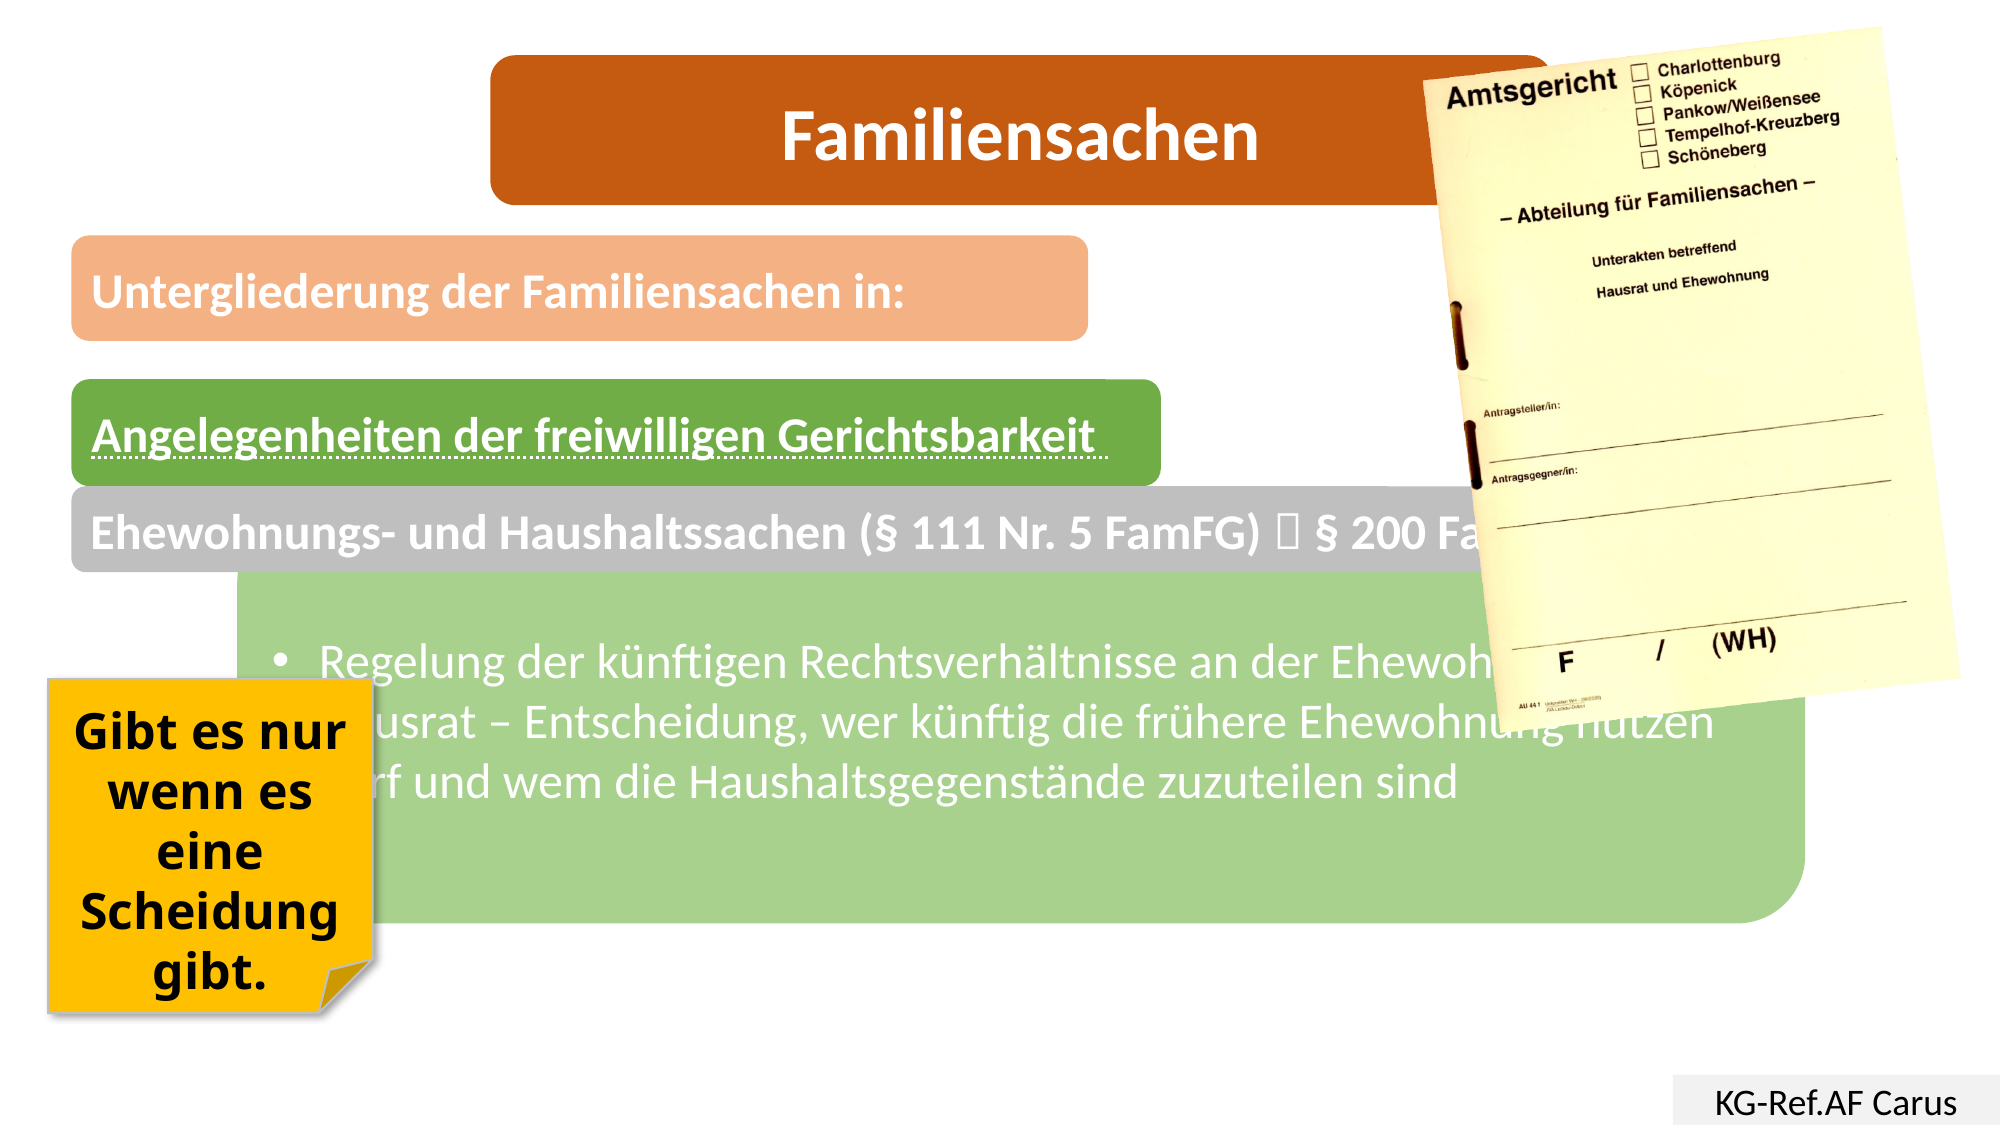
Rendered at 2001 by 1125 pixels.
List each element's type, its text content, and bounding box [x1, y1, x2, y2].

text_box Angelegenheiten der freiwilligen Gerichtsbarkeit [70, 378, 1162, 486]
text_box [71, 486, 1806, 924]
text_box Gibt es nur wenn es eine Scheidung gibt. [47, 678, 376, 1015]
text_box Familiensachen [489, 54, 1459, 207]
text_box KG-Ref.AF Carus [1672, 1074, 2000, 1125]
picture [1423, 27, 1961, 708]
text_box Untergliederung der Familiensachen in: [70, 234, 1090, 342]
